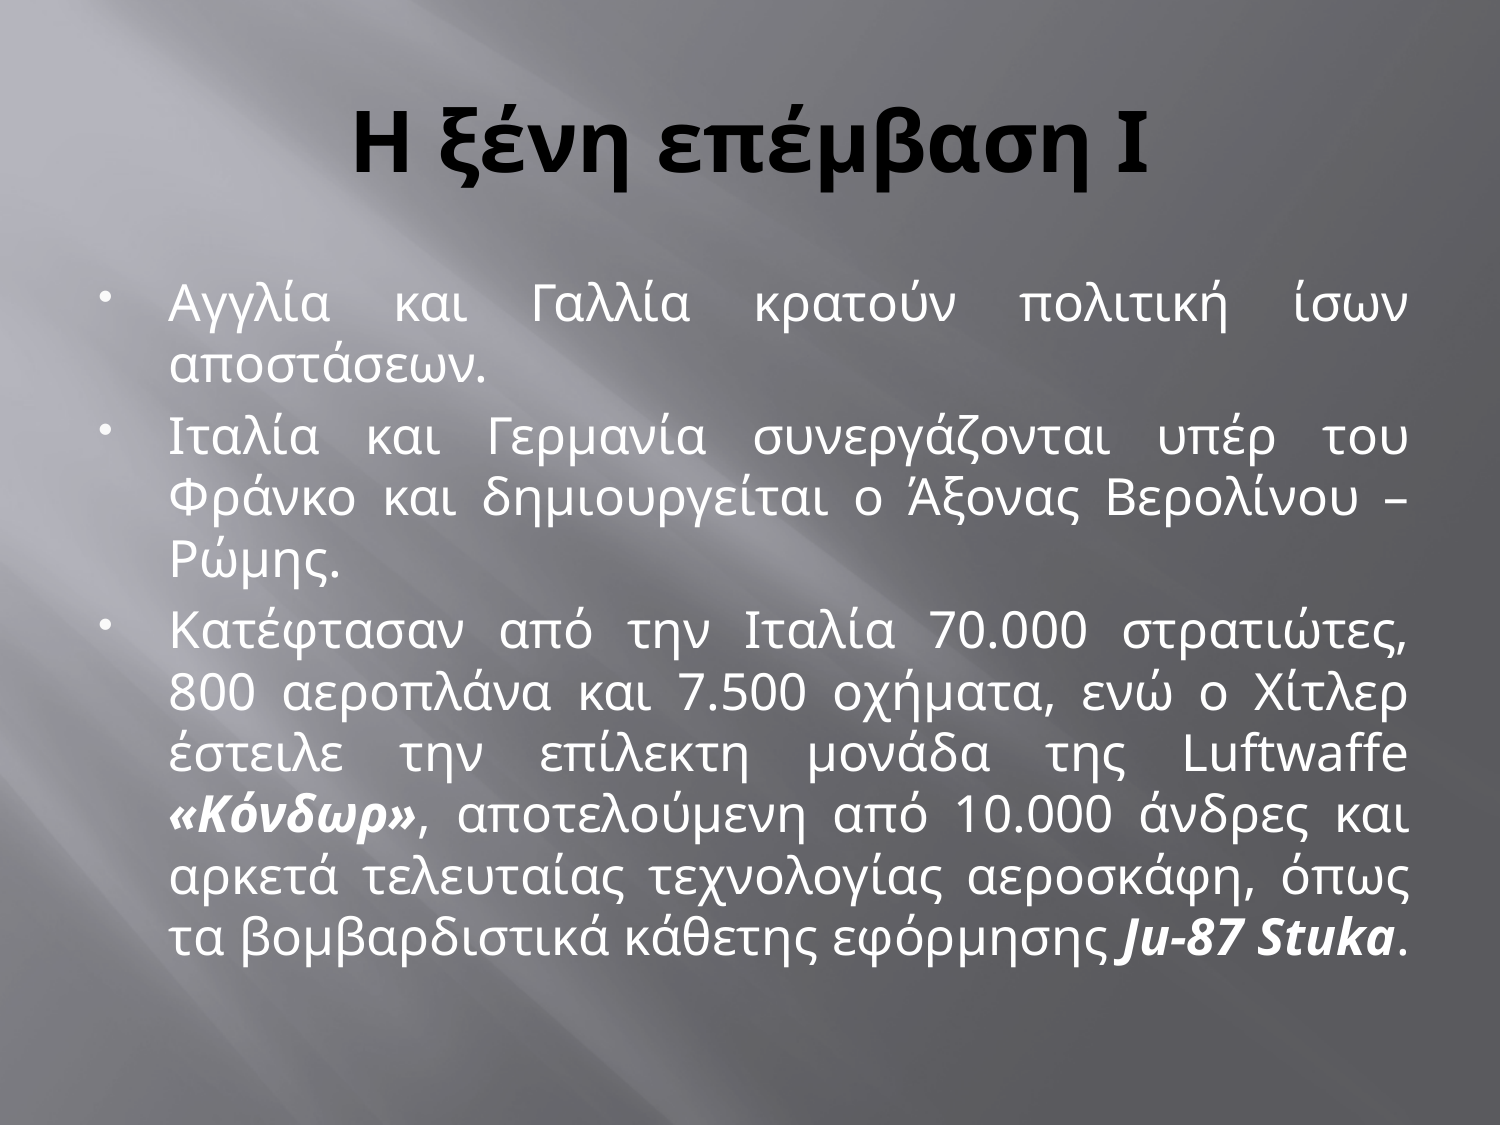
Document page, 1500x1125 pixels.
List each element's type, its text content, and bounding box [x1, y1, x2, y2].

title Η ξένη επέμβαση Ι [75, 45, 1425, 233]
list Αγγλία και Γαλλία κρατούν πολιτική ίσων αποστάσεων. Ιταλία και Γερμανία συνεργάζονται υπέρ του Φράνκο και δημιουργείται ο Άξονας Βερολίνου – Ρώμης. Κατέφτασαν από την Ιταλία 70.000 στρατιώτες, 800 αεροπλάνα και 7.500 οχήματα, ενώ ο Χίτλερ έστειλε την επίλεκτη μονάδα της Luftwaffe «Κόνδωρ», αποτελούμενη από 10.000 άνδρες και αρκετά τελευταίας τεχνολογίας αεροσκάφη, όπως τα βομβαρδιστικά κάθετης εφόρμησης Ju-87 Stuka. [75, 262, 1425, 1035]
